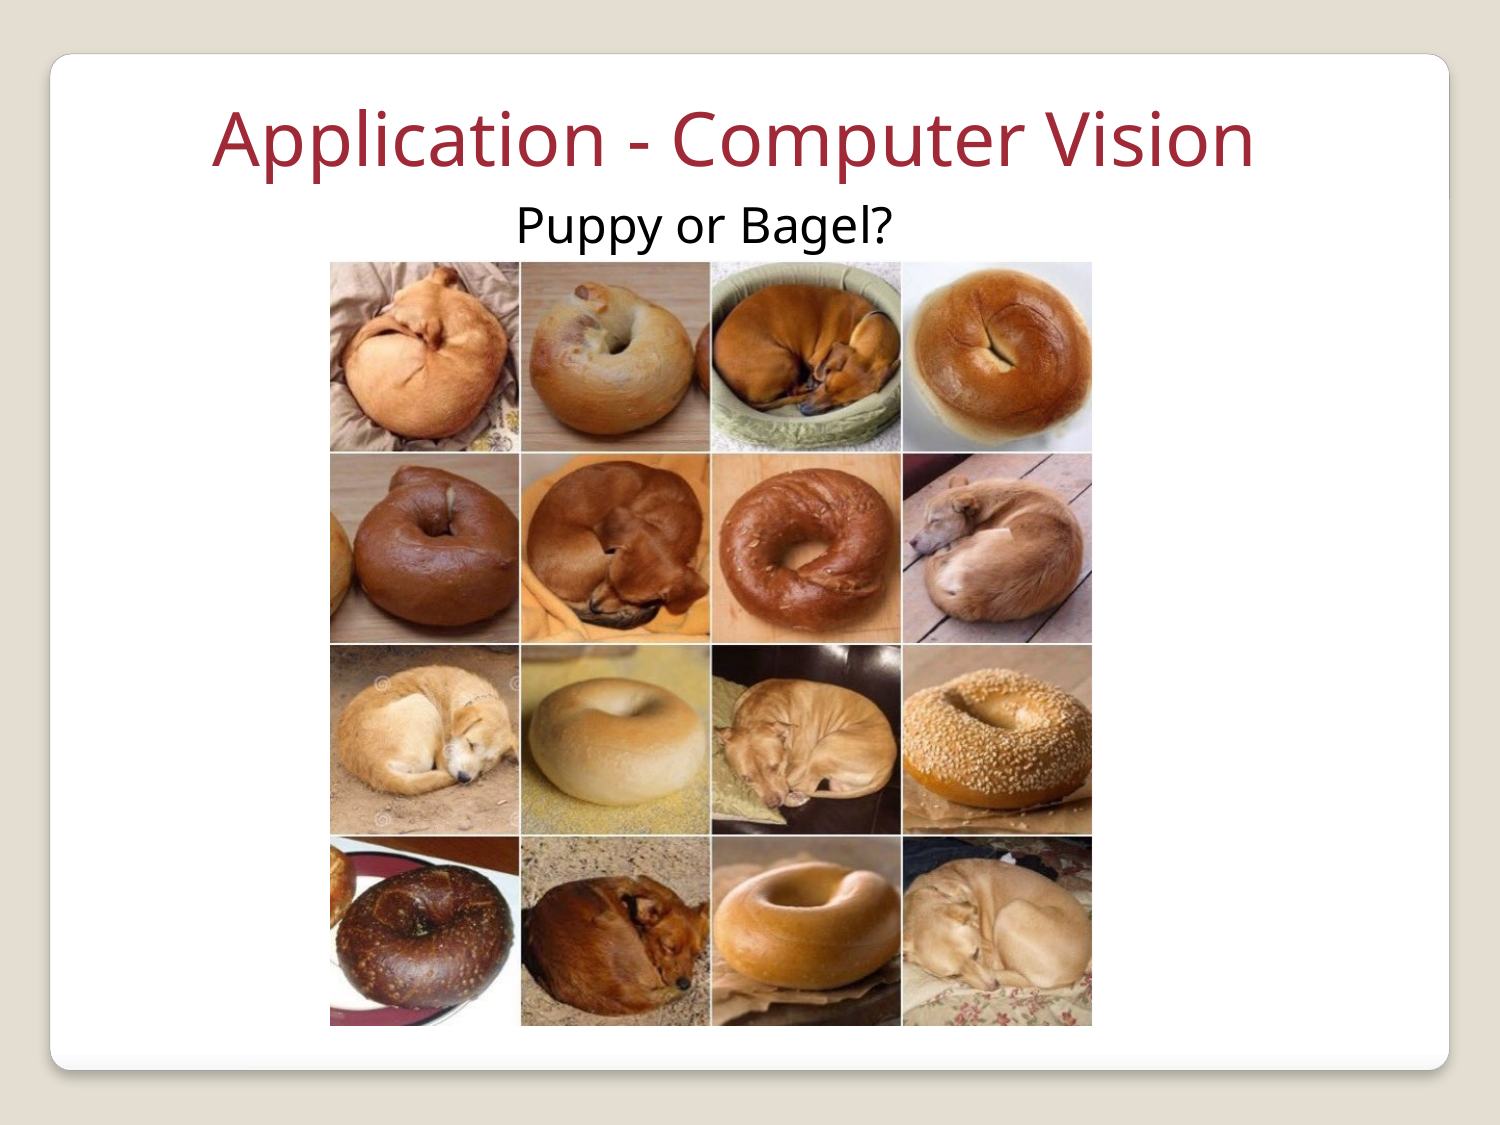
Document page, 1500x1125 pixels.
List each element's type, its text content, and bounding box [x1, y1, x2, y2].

text_box Application - Computer Vision [205, 84, 1266, 189]
picture [329, 260, 1093, 1026]
text_box Puppy or Bagel? [507, 186, 915, 259]
